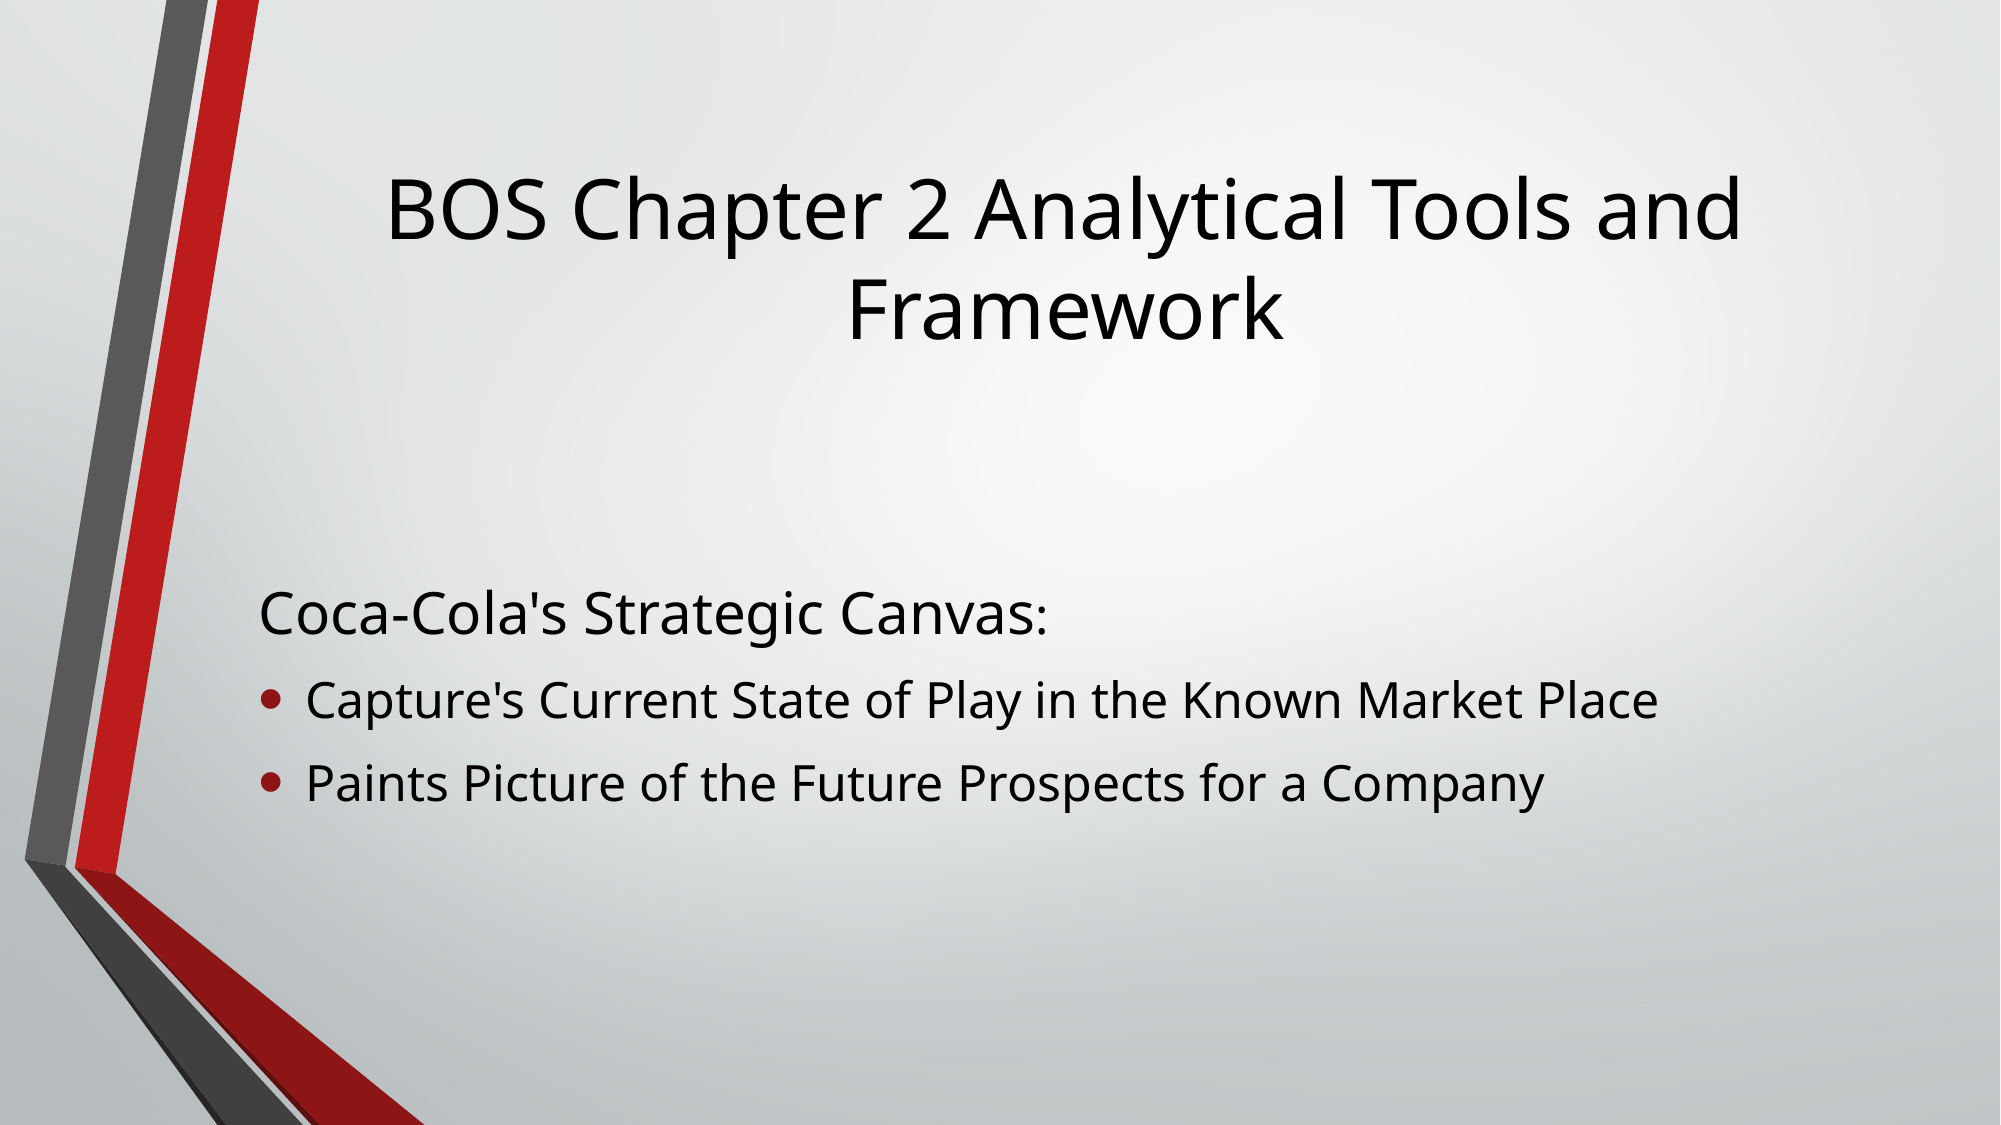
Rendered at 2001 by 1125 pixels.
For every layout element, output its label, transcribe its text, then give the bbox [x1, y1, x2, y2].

list Coca-Cola's Strategic Canvas: Capture's Current State of Play in the Known Market Place Paints Picture of the Future Prospects for a Company [243, 437, 1887, 950]
title BOS Chapter 2 Analytical Tools and Framework [243, 112, 1887, 400]
